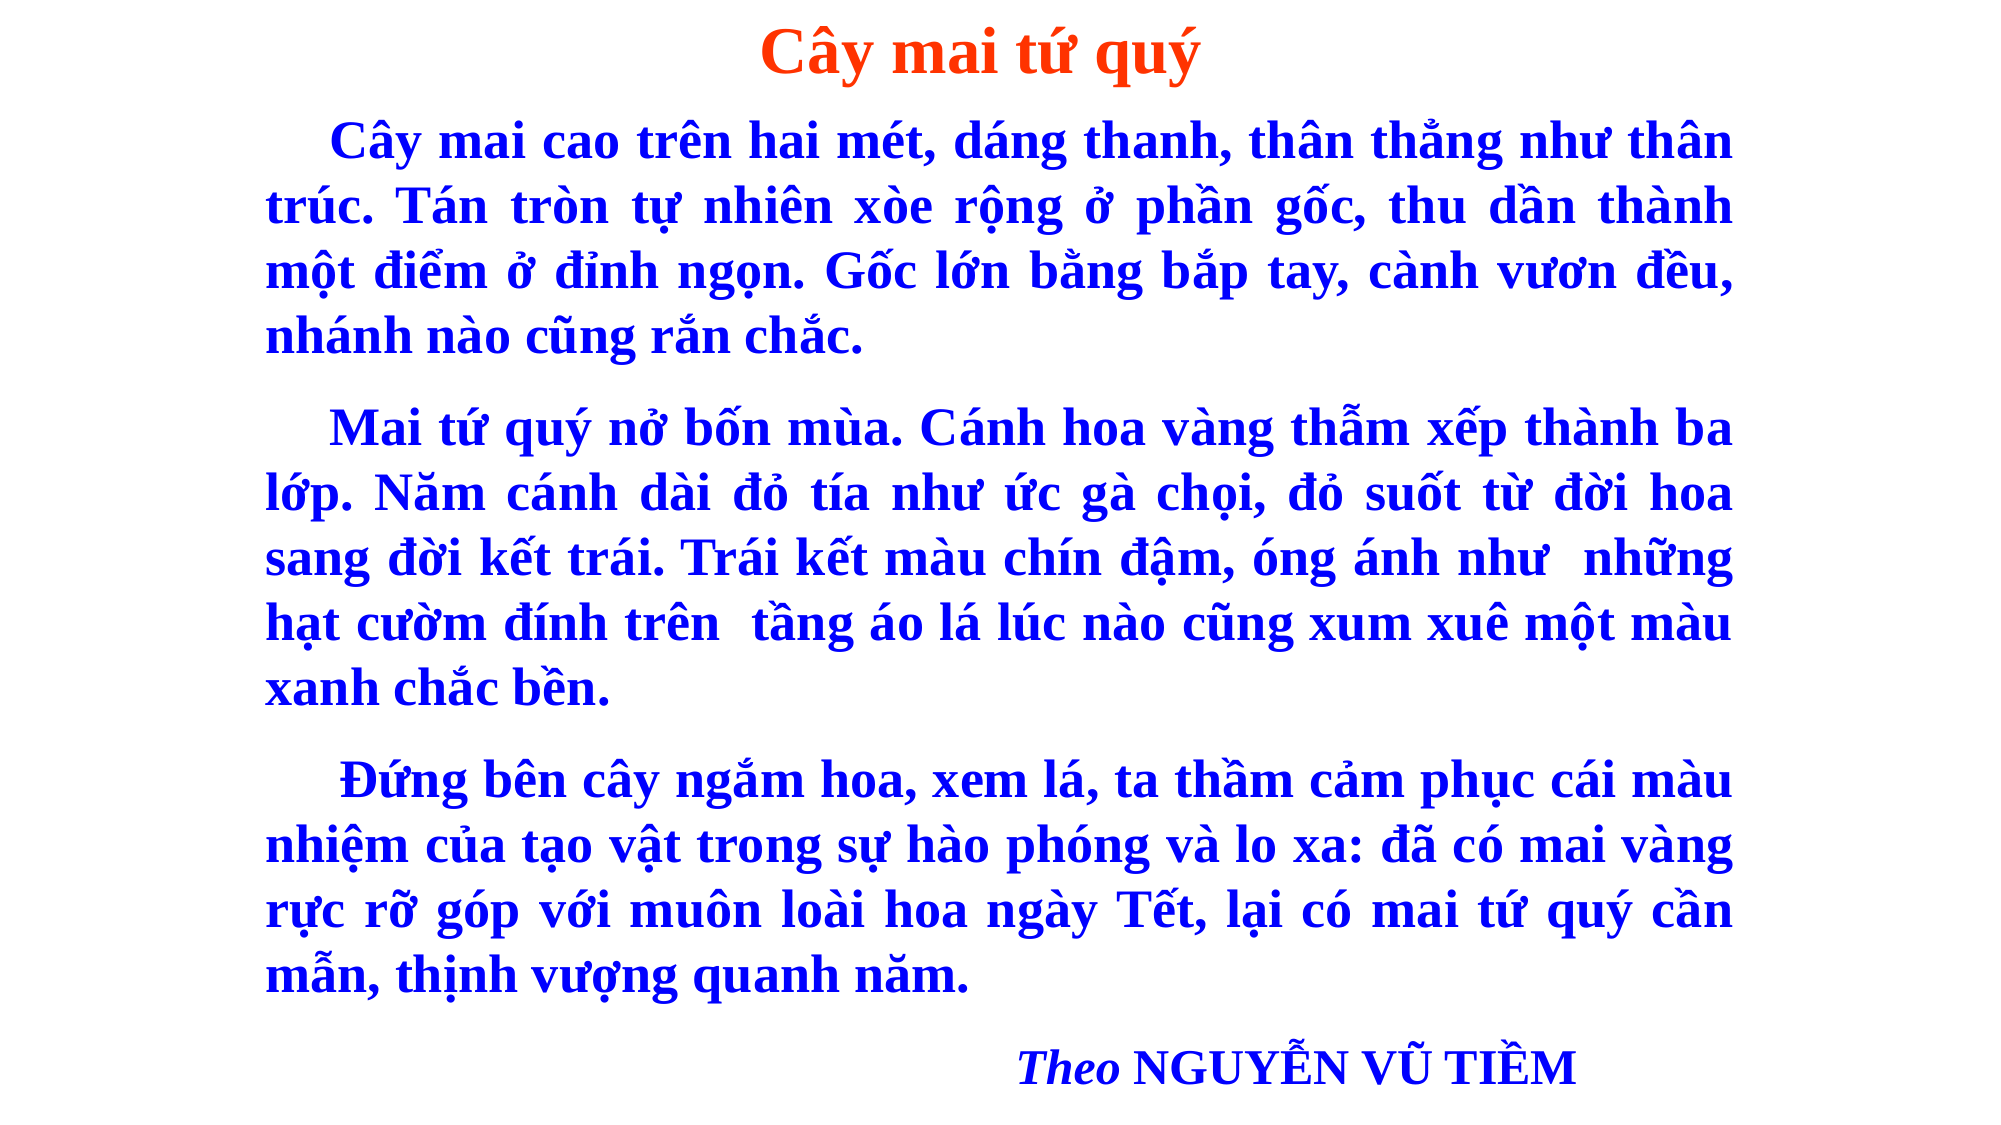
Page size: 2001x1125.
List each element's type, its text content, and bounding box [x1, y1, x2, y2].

text_box Cây mai cao trên hai mét, dáng thanh, thân thẳng như thân trúc. Tán tròn tự nhiên xòe rộng ở phần gốc, thu dần thành một điểm ở đỉnh ngọn. Gốc lớn bằng bắp tay, cành vươn đều, nhánh nào cũng rắn chắc. Mai tứ quý nở bốn mùa. Cánh hoa vàng thẫm xếp thành ba lớp. Năm cánh dài đỏ tía như ức gà chọi, đỏ suốt từ đời hoa sang đời kết trái. Trái kết màu chín đậm, óng ánh như những hạt cườm đính trên tầng áo lá lúc nào cũng xum xuê một màu xanh chắc bền. Đứng bên cây ngắm hoa, xem lá, ta thầm cảm phục cái màu nhiệm của tạo vật trong sự hào phóng và lo xa: đã có mai vàng rực rỡ góp với muôn loài hoa ngày Tết, lại có mai tứ quý cần mẫn, thịnh vượng quanh năm. Theo NGUYỄN VŨ TIỀM [250, 97, 1751, 1103]
text_box Cây mai tứ quý [674, 0, 1288, 95]
